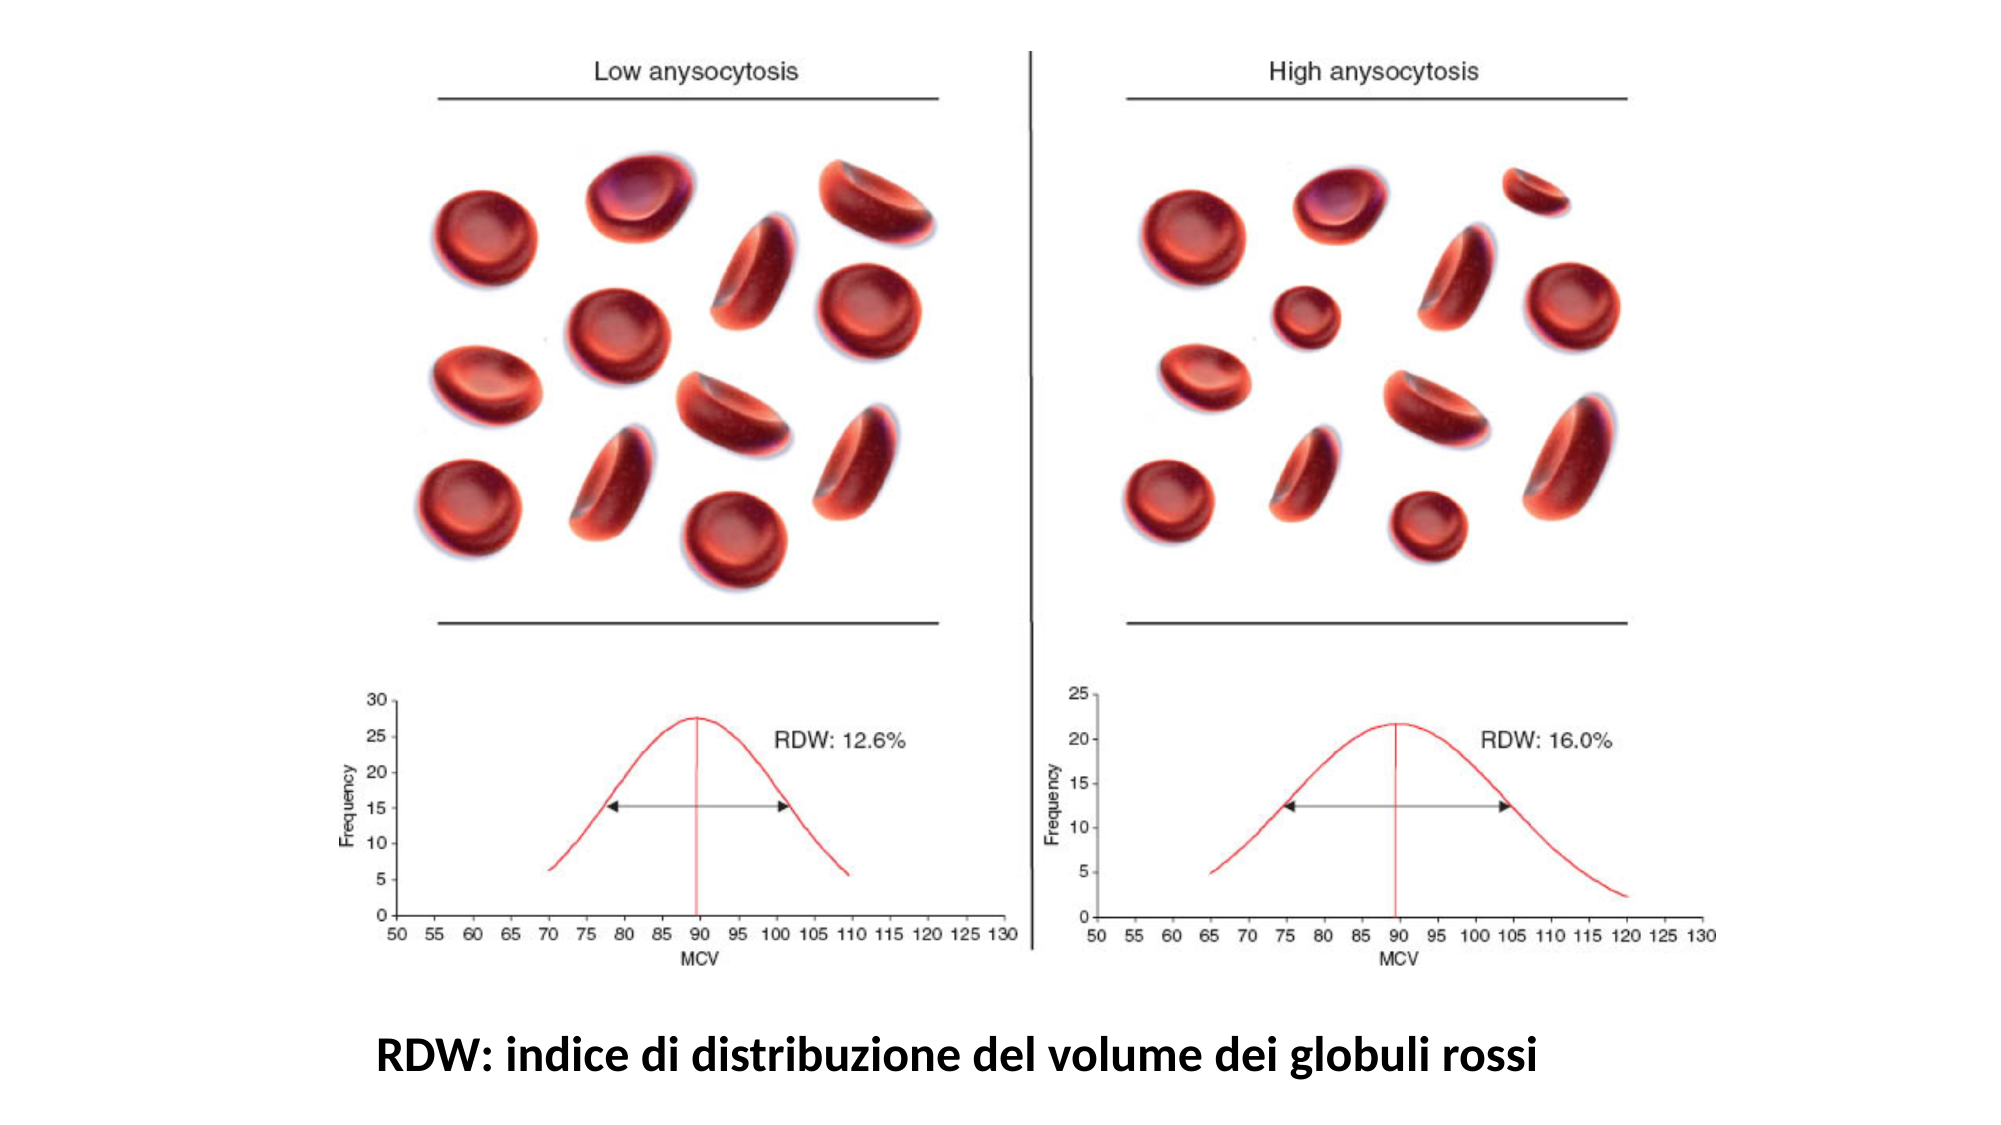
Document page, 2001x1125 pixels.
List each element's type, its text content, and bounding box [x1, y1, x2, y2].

text_box RDW: indice di distribuzione del volume dei globuli rossi [361, 1014, 1920, 1090]
picture [332, 51, 1722, 967]
